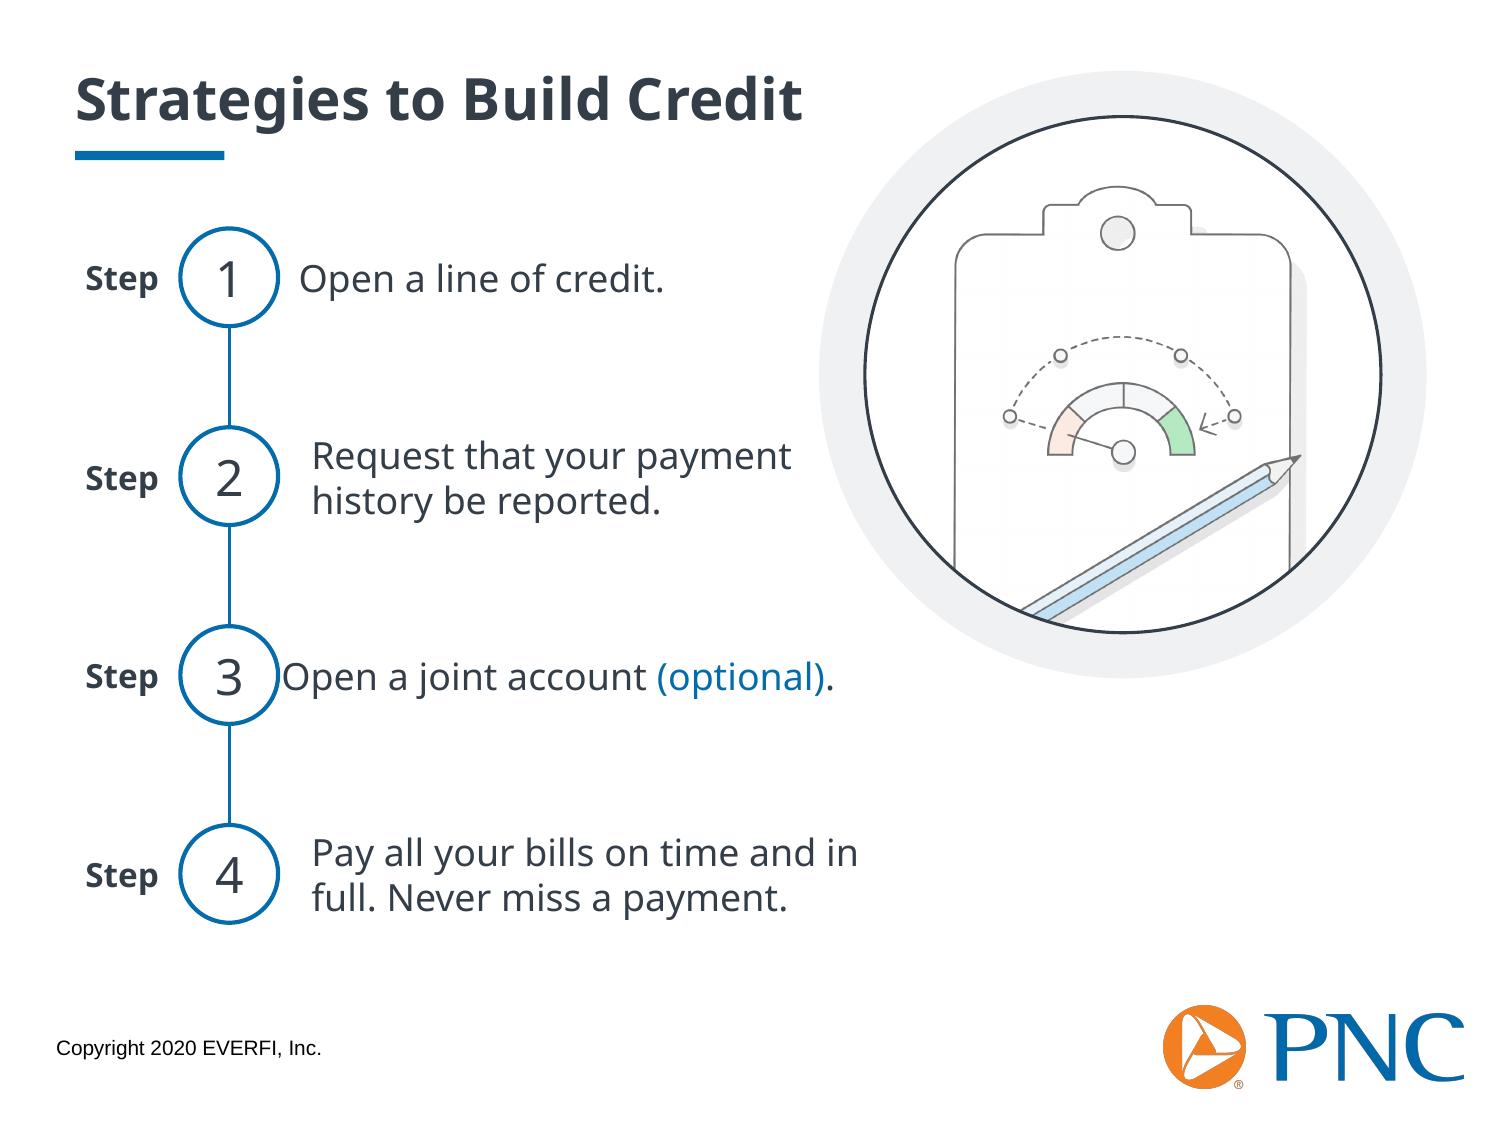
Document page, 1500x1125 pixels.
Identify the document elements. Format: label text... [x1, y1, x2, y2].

text_box 2 [178, 425, 224, 527]
text_box Open a line of credit. [283, 247, 680, 308]
text_box 3 [234, 624, 271, 726]
text_box Step [70, 647, 174, 703]
text_box 4 [178, 823, 281, 925]
picture [1163, 1005, 1464, 1089]
text_box Request that your payment history be reported. [296, 424, 813, 530]
text_box 2 [234, 425, 281, 527]
text_box 1 [178, 226, 281, 329]
text_box 3 [178, 624, 224, 726]
text_box Step [70, 249, 174, 305]
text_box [818, 70, 1427, 679]
text_box Step [70, 846, 174, 902]
text_box Open a joint account (optional). [266, 645, 850, 705]
text_box Step [70, 449, 174, 505]
title Strategies to Build Credit [75, 61, 1425, 133]
text_box Pay all your bills on time and in full. Never miss a payment. [296, 821, 924, 927]
